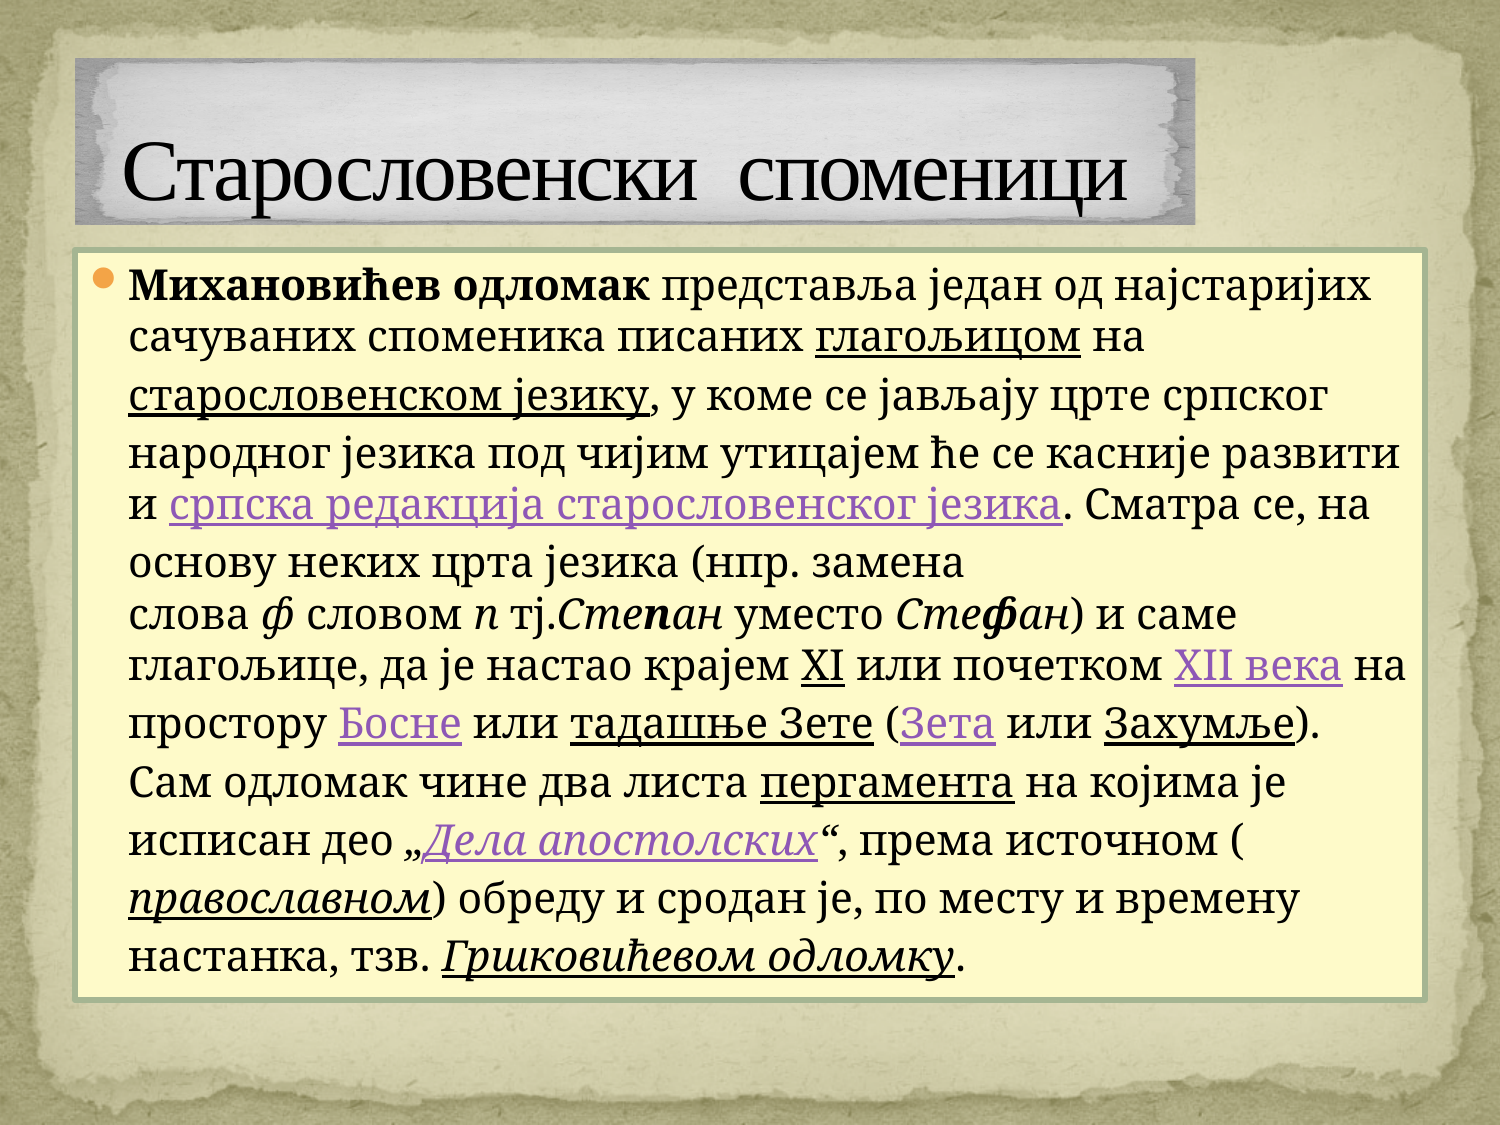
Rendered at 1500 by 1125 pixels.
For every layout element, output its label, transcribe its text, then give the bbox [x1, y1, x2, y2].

list Михановићев одломак представља један од најстаријих сачуваних споменика писаних глагољицом на старословенском језику, у коме се јављају црте српског народног језика под чијим утицајем ће се касније развити и српска редакција старословенског језика. Сматра се, на основу неких црта језика (нпр. замена слова ф словом п тј.Степан уместо Стефан) и саме глагољице, да је настао крајем XI или почетком XII века на простору Босне или тадашње Зете (Зета или Захумље). Сам одломак чине два листа пергамента на којима је исписан део „Дела апостолских“, према источном (православном) обреду и сродан је, по месту и времену настанка, тзв. Гршковићевом одломку. [72, 247, 1428, 1003]
title Старословенски споменици [74, 58, 1196, 225]
